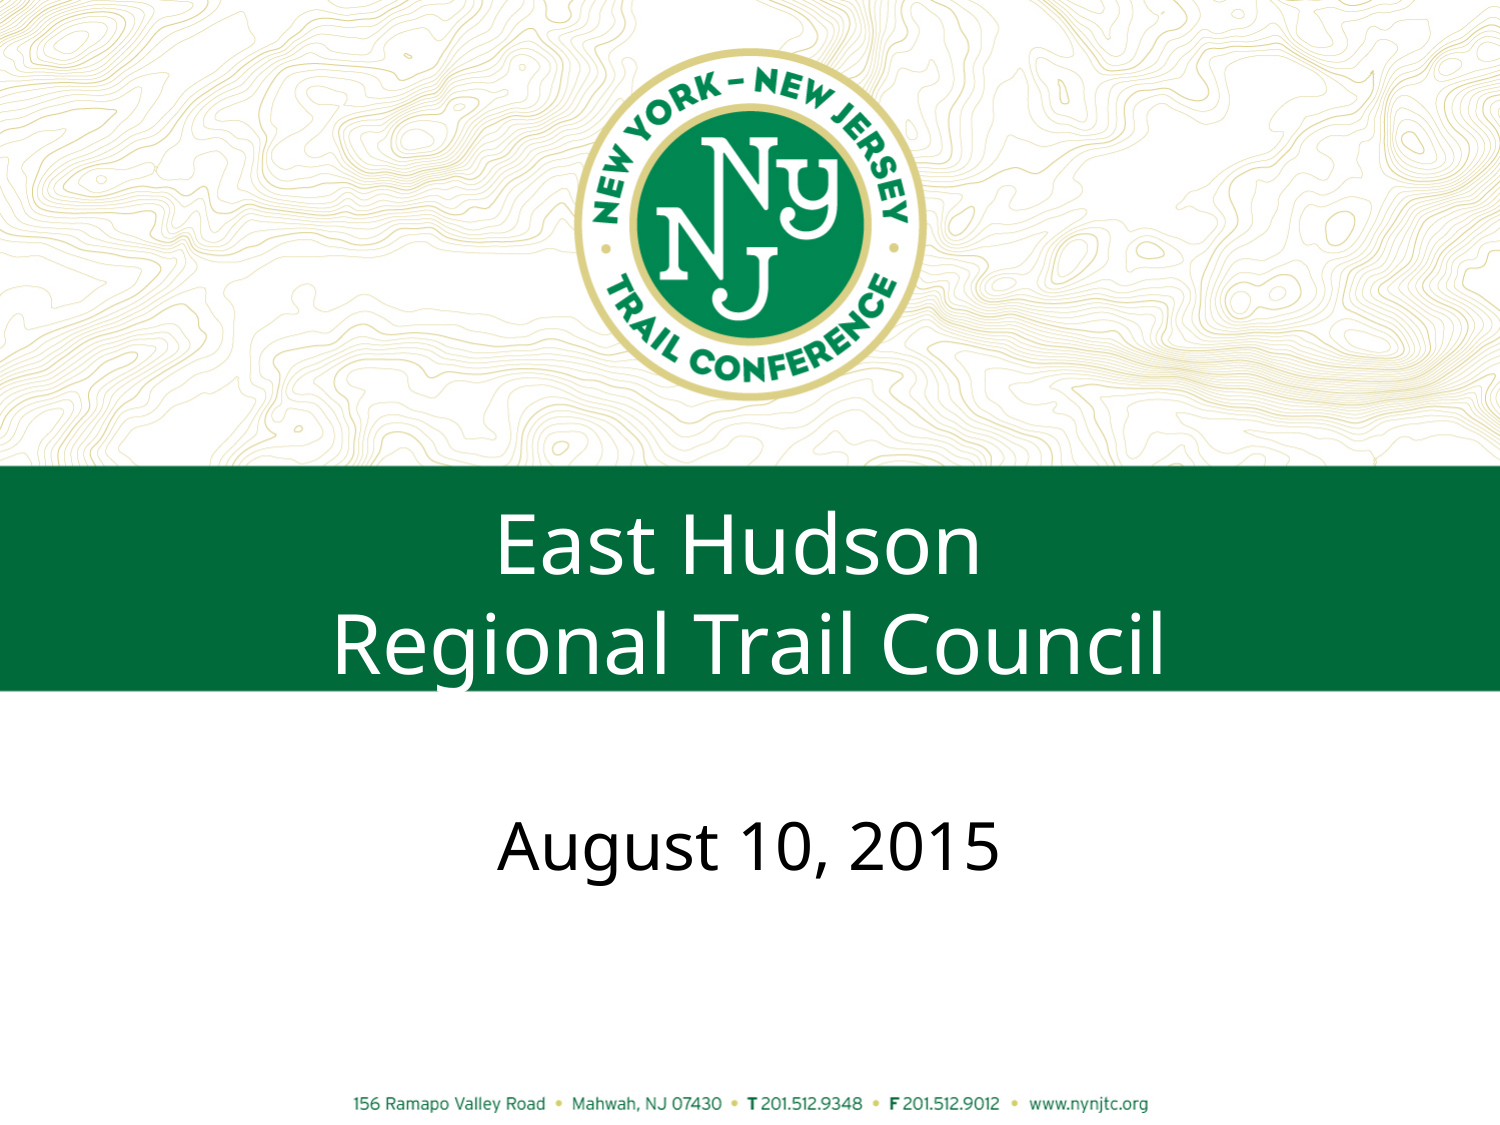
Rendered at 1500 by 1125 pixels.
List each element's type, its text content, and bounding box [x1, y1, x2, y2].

picture [0, 0, 1500, 1125]
list August 10, 2015 [112, 712, 1388, 1063]
title East Hudson Regional Trail Council [112, 483, 1388, 671]
